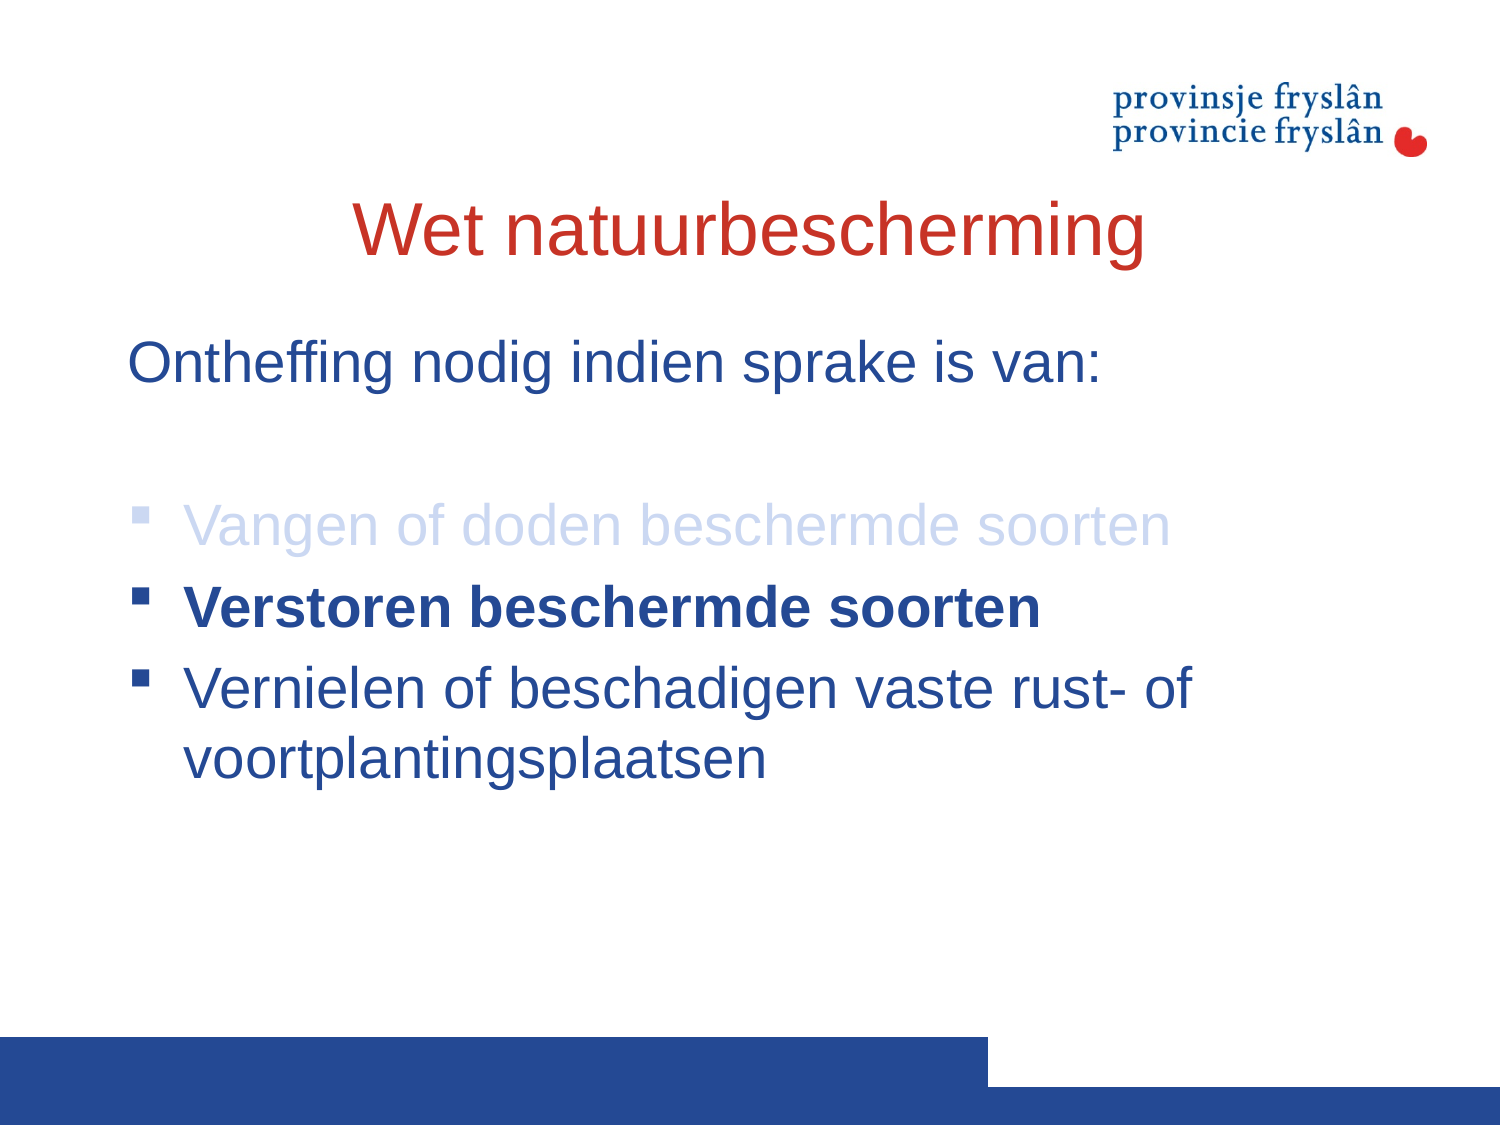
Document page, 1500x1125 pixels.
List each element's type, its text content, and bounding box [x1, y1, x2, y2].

list Ontheffing nodig indien sprake is van: Vangen of doden beschermde soorten Verstoren beschermde soorten Vernielen of beschadigen vaste rust- of voortplantingsplaatsen [112, 316, 1388, 1000]
picture [1113, 82, 1427, 157]
title Wet natuurbescherming [112, 164, 1388, 288]
